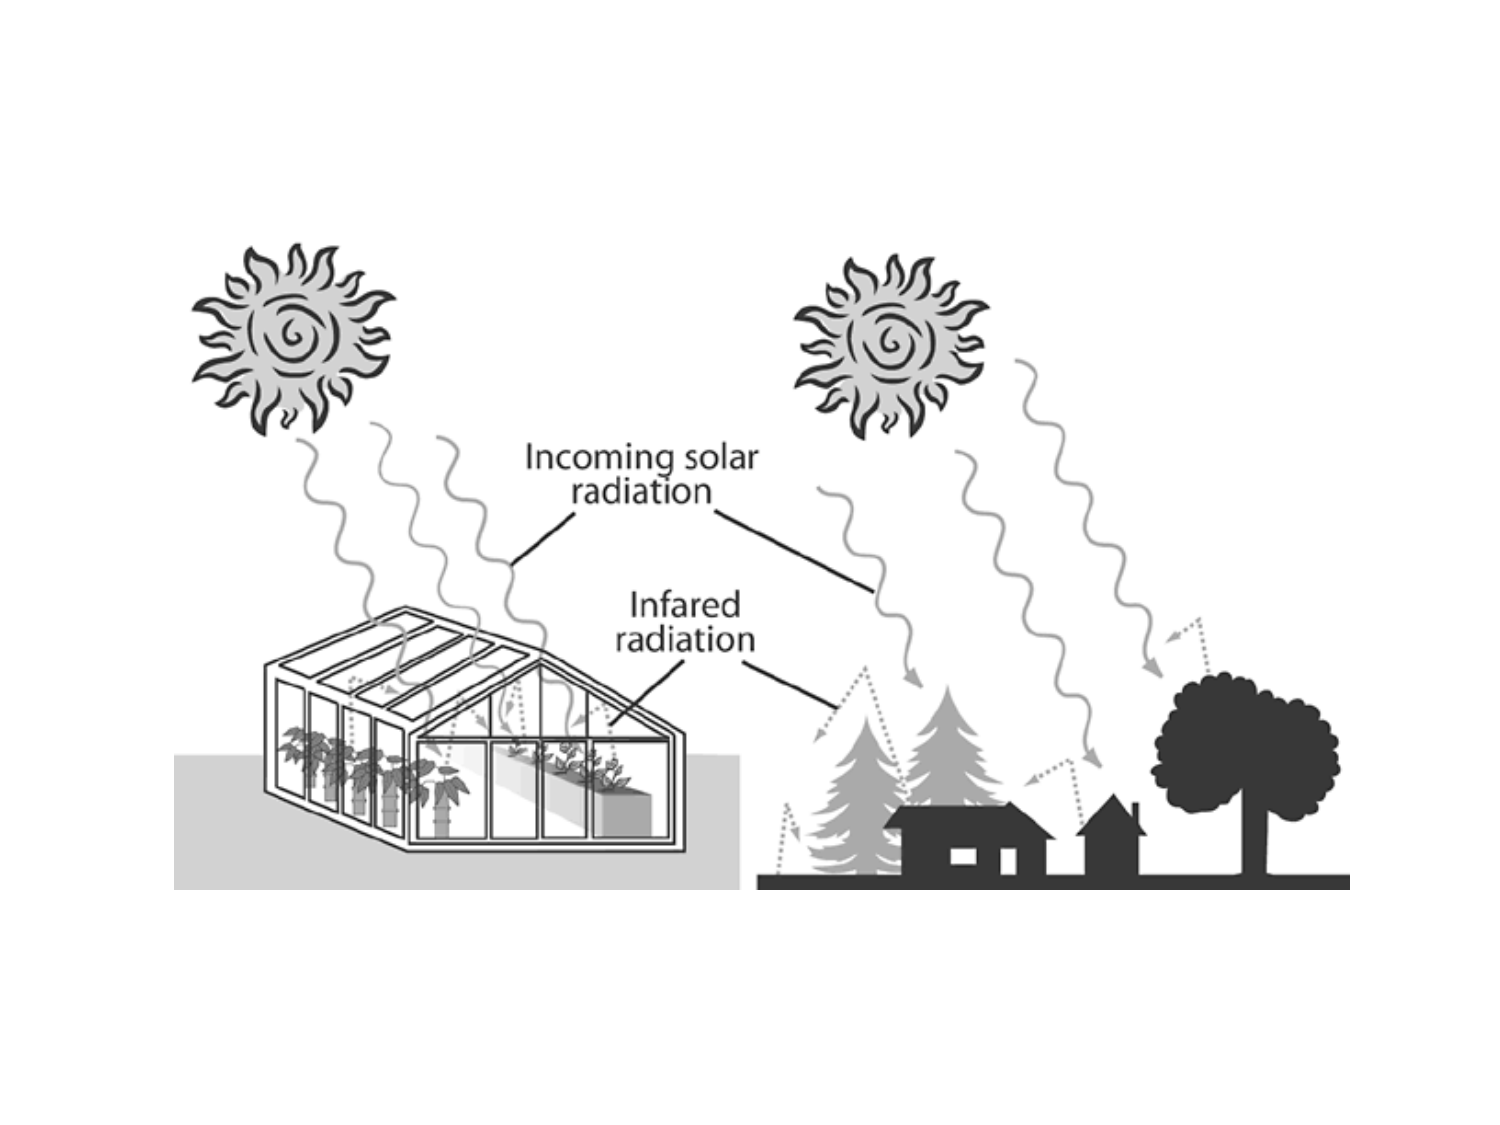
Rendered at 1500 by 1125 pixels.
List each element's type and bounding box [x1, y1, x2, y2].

picture [174, 224, 1351, 890]
